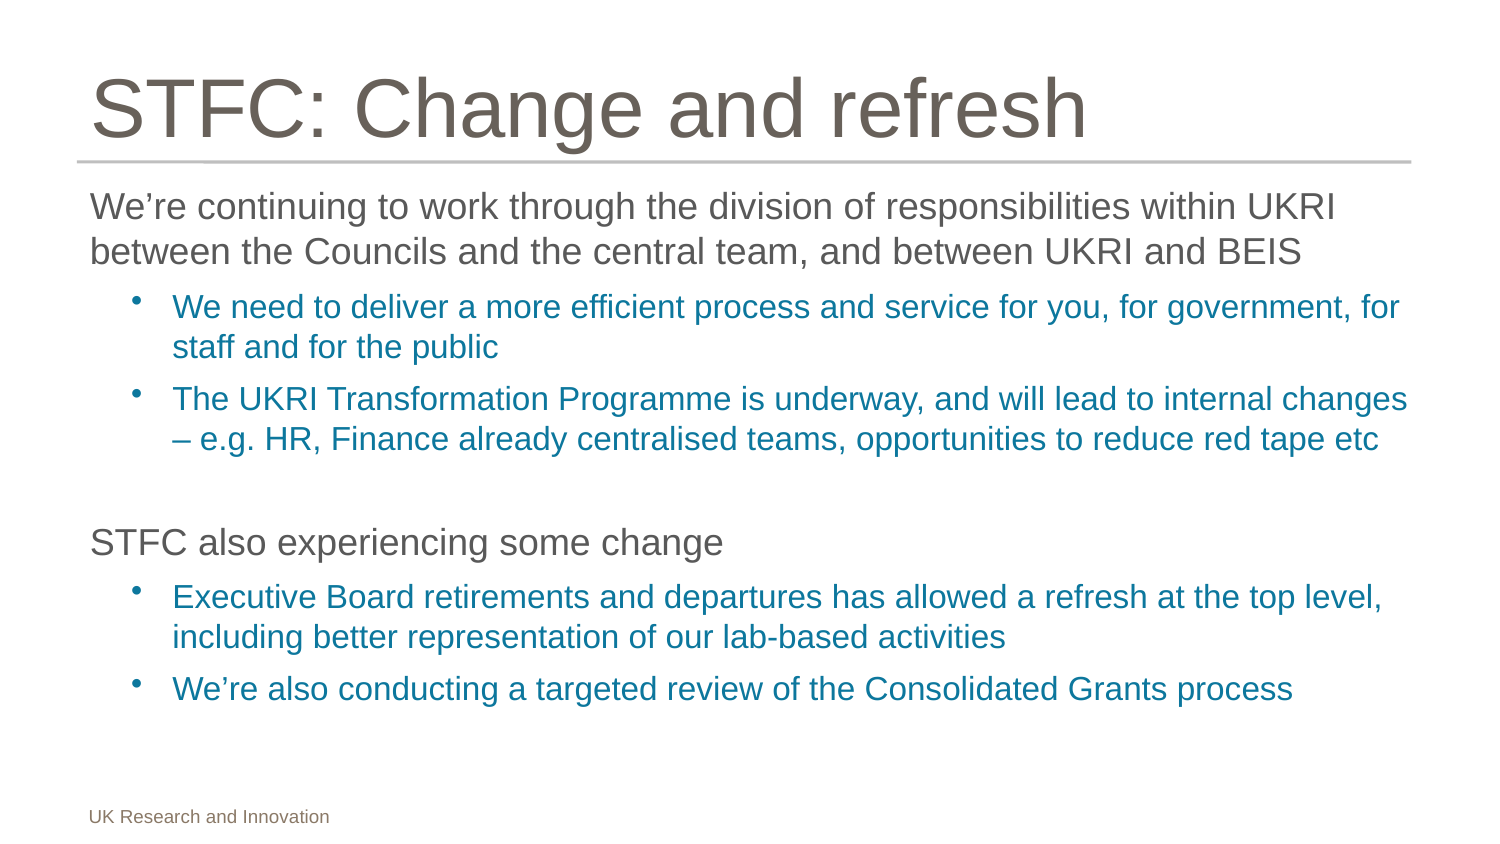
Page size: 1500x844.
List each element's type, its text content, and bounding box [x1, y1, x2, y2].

text_box We’re continuing to work through the division of responsibilities within UKRI between the Councils and the central team, and between UKRI and BEIS We need to deliver a more efficient process and service for you, for government, for staff and for the public The UKRI Transformation Programme is underway, and will lead to internal changes – e.g. HR, Finance already centralised teams, opportunities to reduce red tape etc STFC also experiencing some change Executive Board retirements and departures has allowed a refresh at the top level, including better representation of our lab-based activities We’re also conducting a targeted review of the Consolidated Grants process [74, 174, 1428, 715]
title STFC: Change and refresh [75, 53, 1413, 154]
